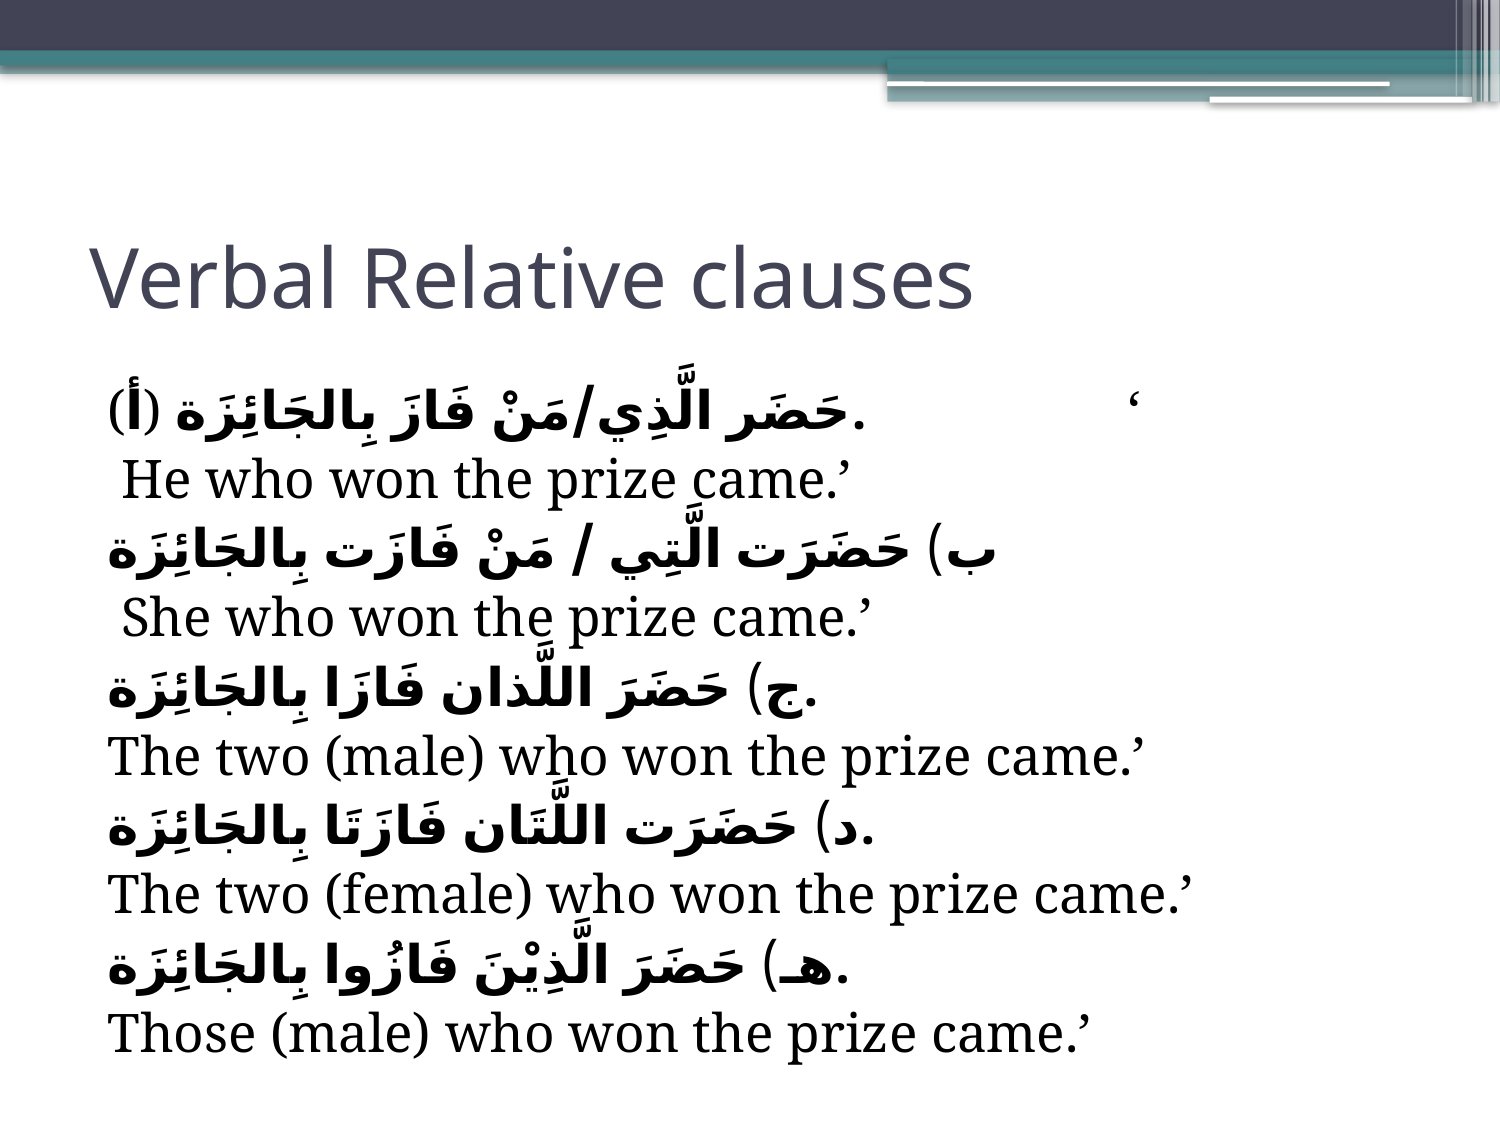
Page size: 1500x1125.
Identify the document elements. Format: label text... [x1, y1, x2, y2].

list (أ) حَضَر الَّذِي/مَنْ فَازَ بِالجَائِزَة. ‘ He who won the prize came.’ ب) حَضَرَت الَّتِي / مَنْ فَازَت بِالجَائِزَة She who won the prize came.’ ج) حَضَرَ اللَّذان فَازَا بِالجَائِزَة. The two (male) who won the prize came.’ د) حَضَرَت اللَّتَان فَازَتَا بِالجَائِزَة. The two (female) who won the prize came.’ هـ) حَضَرَ الَّذِيْنَ فَازُوا بِالجَائِزَة. Those (male) who won the prize came.’ [75, 368, 1425, 1079]
title Verbal Relative clauses [75, 187, 1425, 363]
